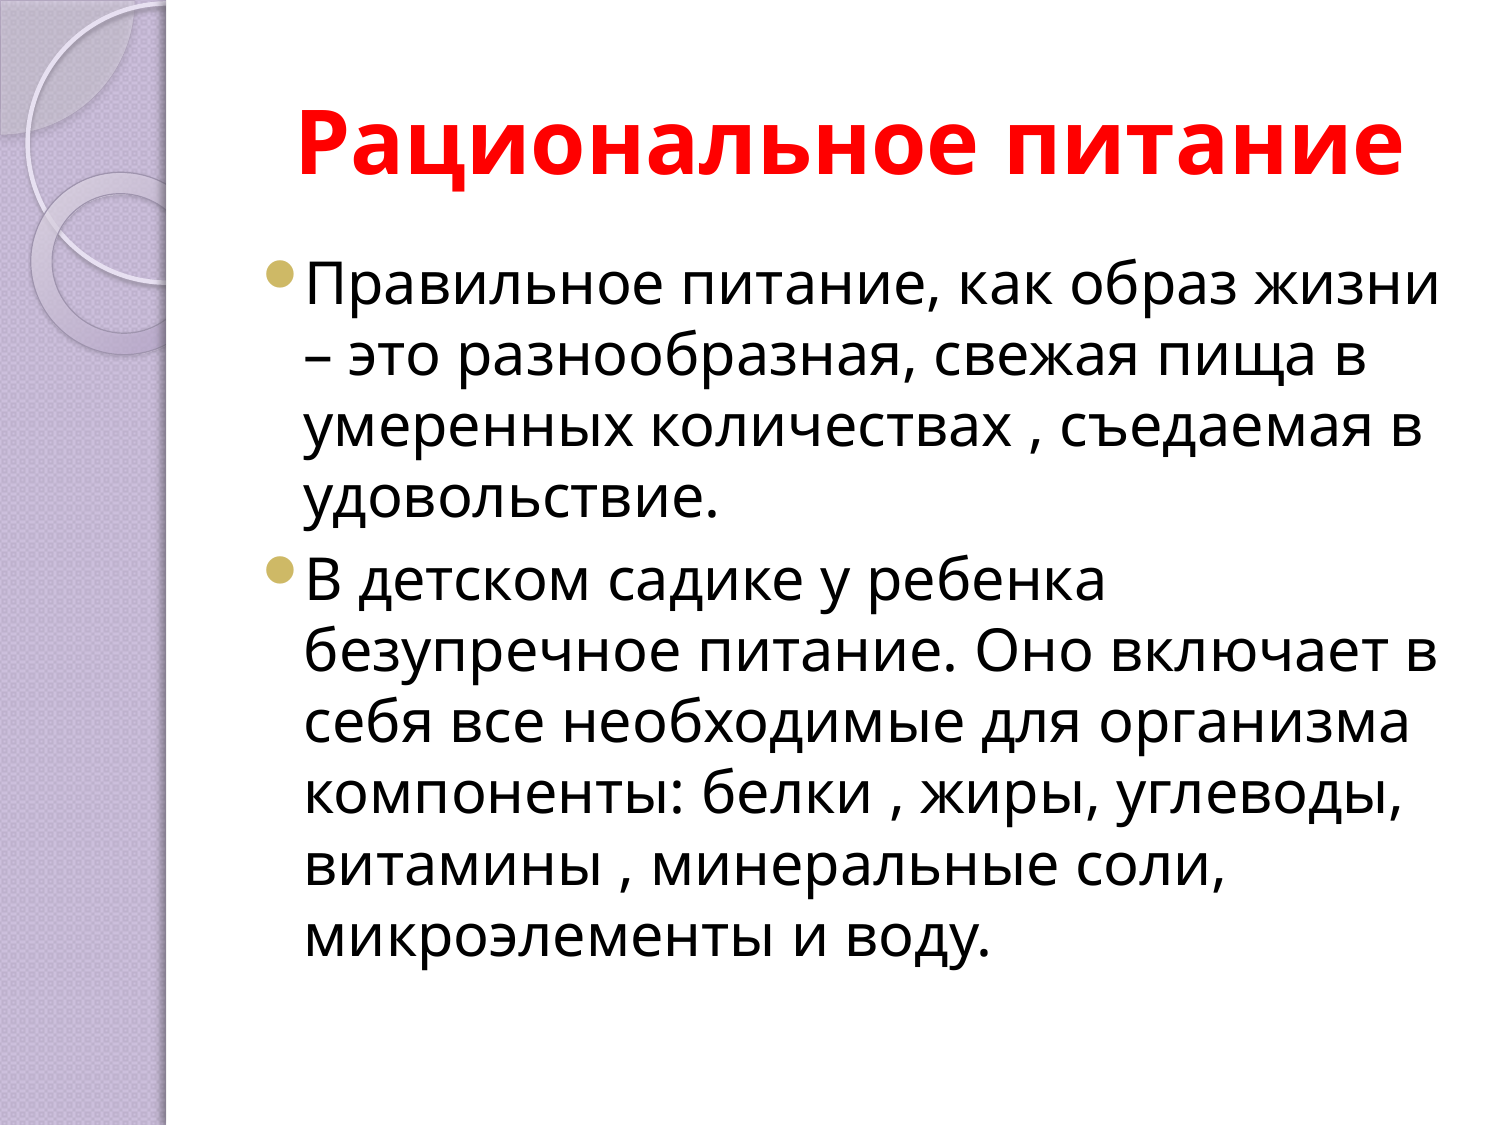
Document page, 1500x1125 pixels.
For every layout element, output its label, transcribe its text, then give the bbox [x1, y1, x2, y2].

title Рациональное питание [235, 45, 1466, 233]
list Правильное питание, как образ жизни – это разнообразная, свежая пища в умеренных количествах , съедаемая в удовольствие. В детском садике у ребенка безупречное питание. Оно включает в себя все необходимые для организма компоненты: белки , жиры, углеводы, витамины , минеральные соли, микроэлементы и воду. [235, 237, 1466, 1025]
